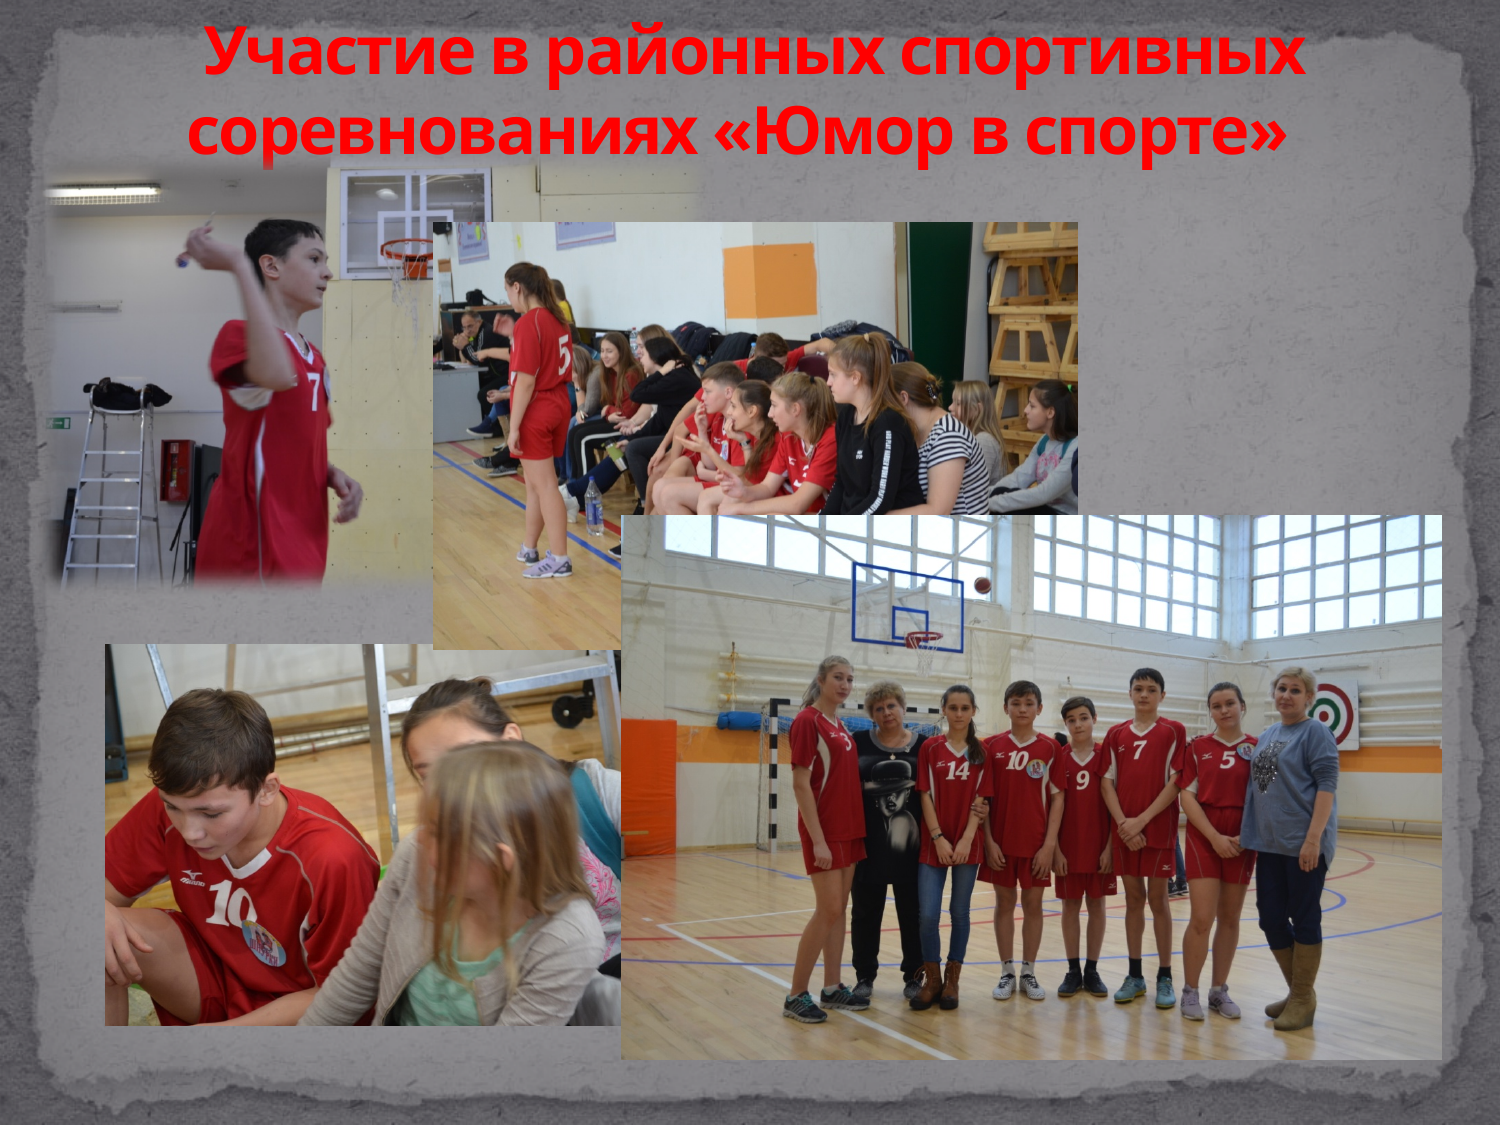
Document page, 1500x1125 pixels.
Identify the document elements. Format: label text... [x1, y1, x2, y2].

text_box Участие в районных спортивных соревнованиях «Юмор в спорте» [23, 0, 1454, 188]
picture [37, 149, 1442, 1060]
